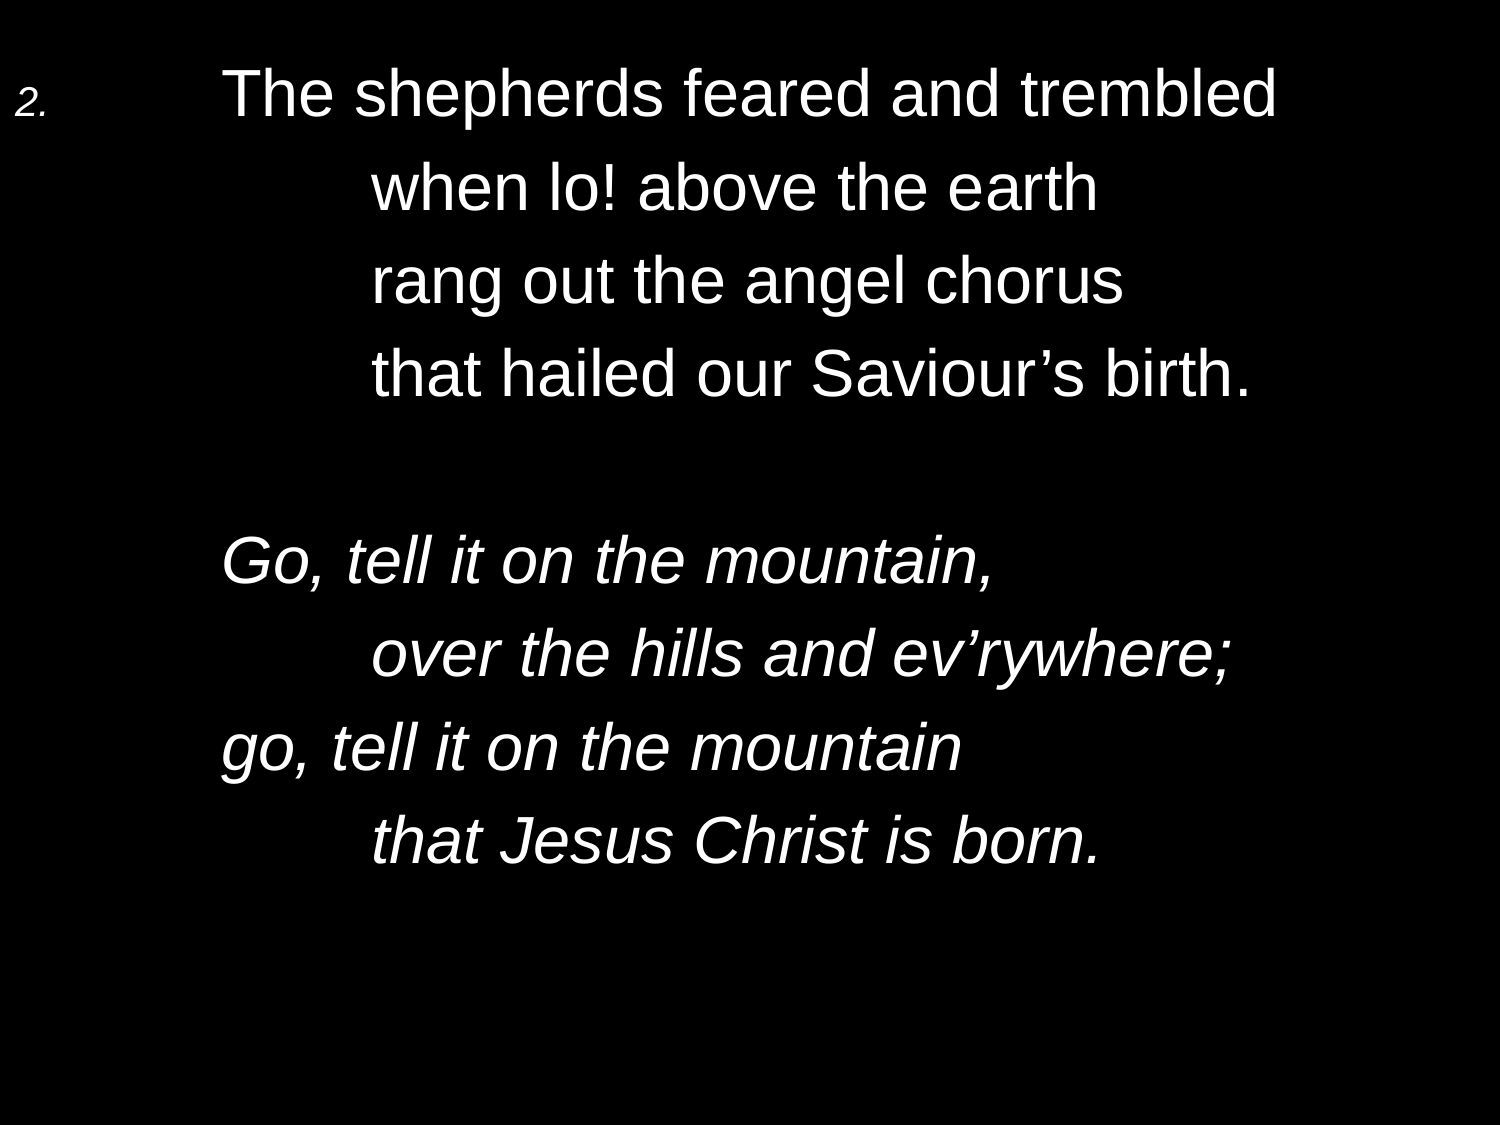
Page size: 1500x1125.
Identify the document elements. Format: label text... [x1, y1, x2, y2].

list 2. The shepherds feared and trembled when lo! above the earth rang out the angel chorus that hailed our Saviour’s birth. Go, tell it on the mountain, over the hills and ev’rywhere; go, tell it on the mountain that Jesus Christ is born. [0, 42, 1500, 1047]
